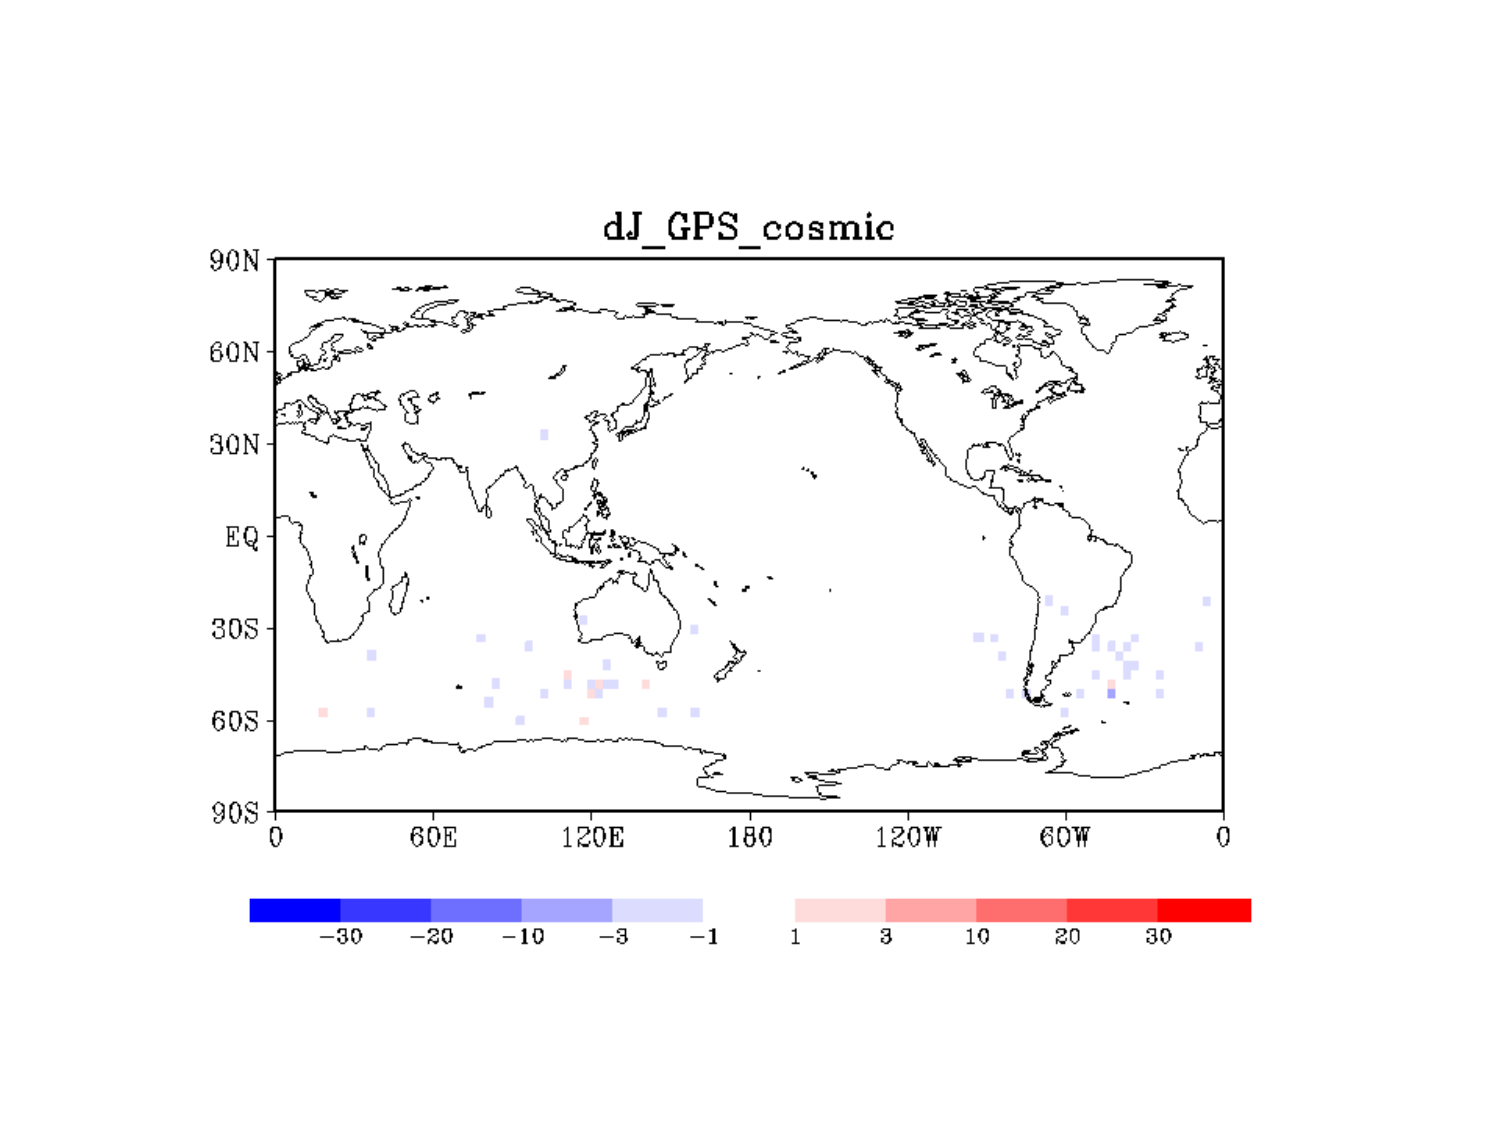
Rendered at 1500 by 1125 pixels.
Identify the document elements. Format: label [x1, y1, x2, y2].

picture [124, 93, 1375, 1032]
